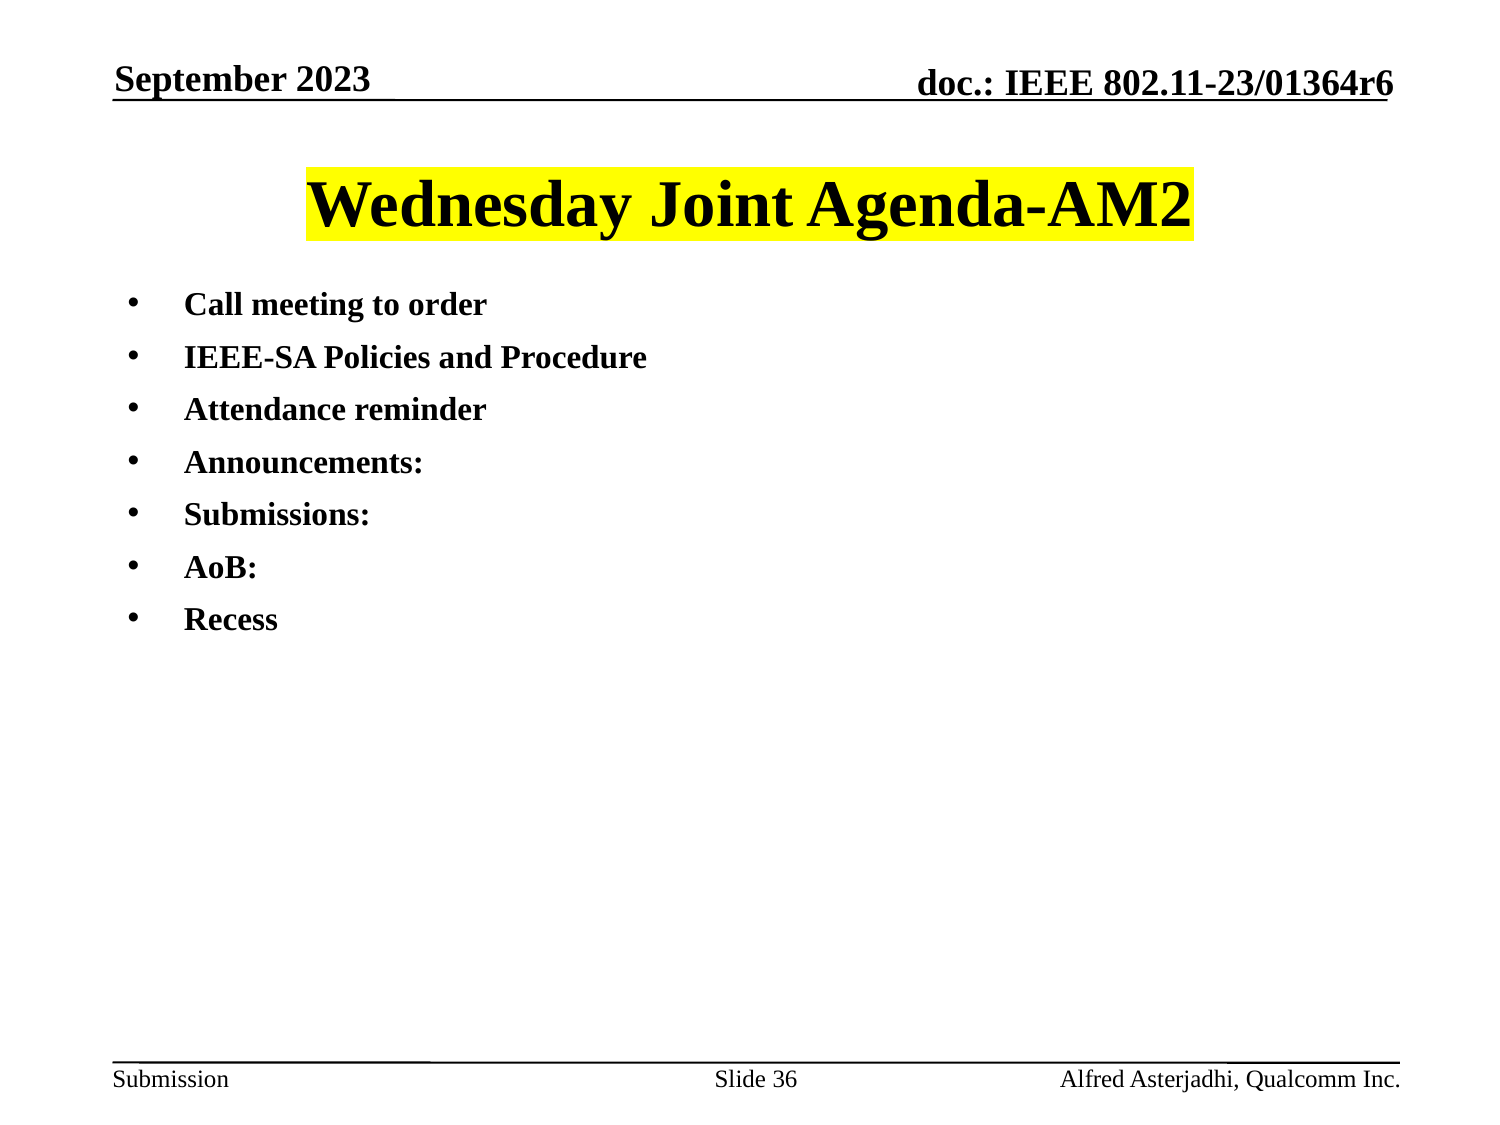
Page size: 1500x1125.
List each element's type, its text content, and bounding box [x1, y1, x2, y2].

slide_number Slide 36 [712, 1061, 800, 1123]
footer Alfred Asterjadhi, Qualcomm Inc. [878, 1061, 1402, 1093]
title Wednesday Joint Agenda-AM2 [112, 112, 1388, 274]
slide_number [114, 54, 423, 100]
list Call meeting to order IEEE-SA Policies and Procedure Attendance reminder Announcements: Submissions: AoB: Recess [112, 274, 1388, 1063]
